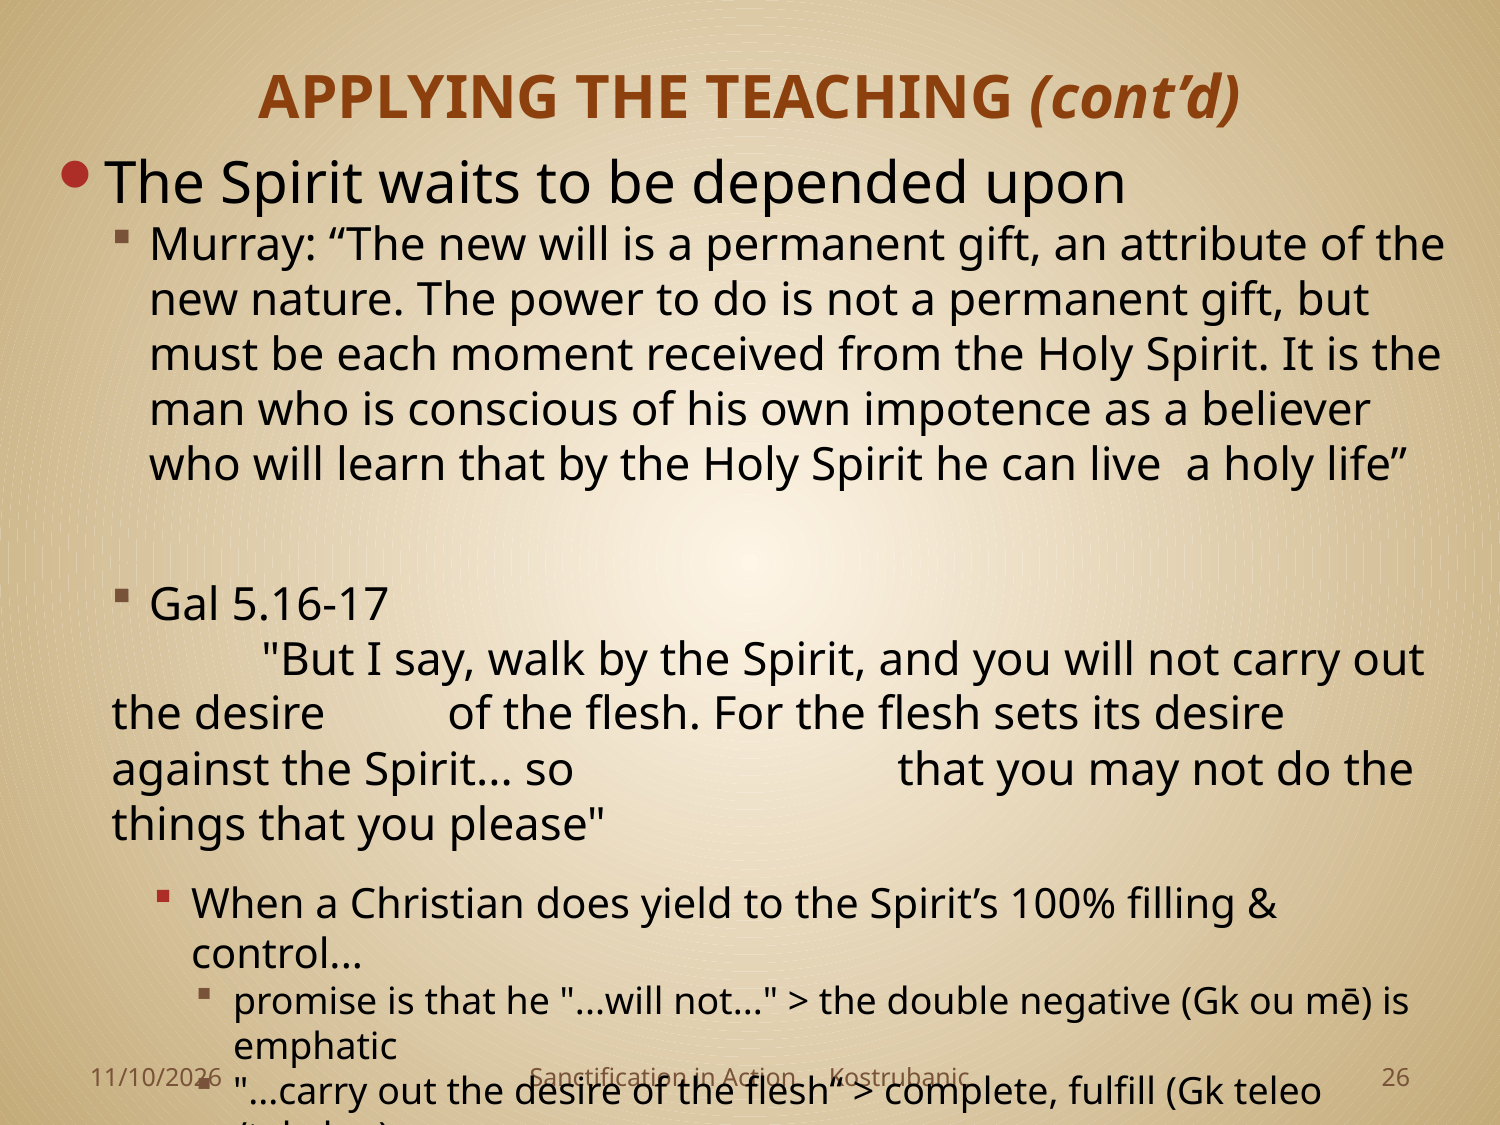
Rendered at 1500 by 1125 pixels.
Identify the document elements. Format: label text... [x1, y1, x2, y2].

slide_number 25 [1074, 1024, 1425, 1103]
title APPLYING THE TEACHING (cont’d) [75, 50, 1425, 137]
footer Sanctification in Action Kostrubanic [512, 1024, 988, 1103]
list The Spirit waits to be depended upon Murray: “The new will is a permanent gift, an attribute of the new nature. The power to do is not a permanent gift, but must be each moment received from the Holy Spirit. It is the man who is conscious of his own impotence as a believer who will learn that by the Holy Spirit he can live a holy life” Gal 5.16-17 "But I say, walk by the Spirit, and you will not carry out the desire of the flesh. For the flesh sets its desire against the Spirit... so that you may not do the things that you please" When a Christian does yield to the Spirit’s 100% filling & control... promise is that he "...will not..." > the double negative (Gk ou mē) is emphatic "...carry out the desire of the flesh“ > complete, fulfill (Gk teleo /tel·eh·o) X [50, 137, 1463, 1005]
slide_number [75, 1024, 425, 1103]
